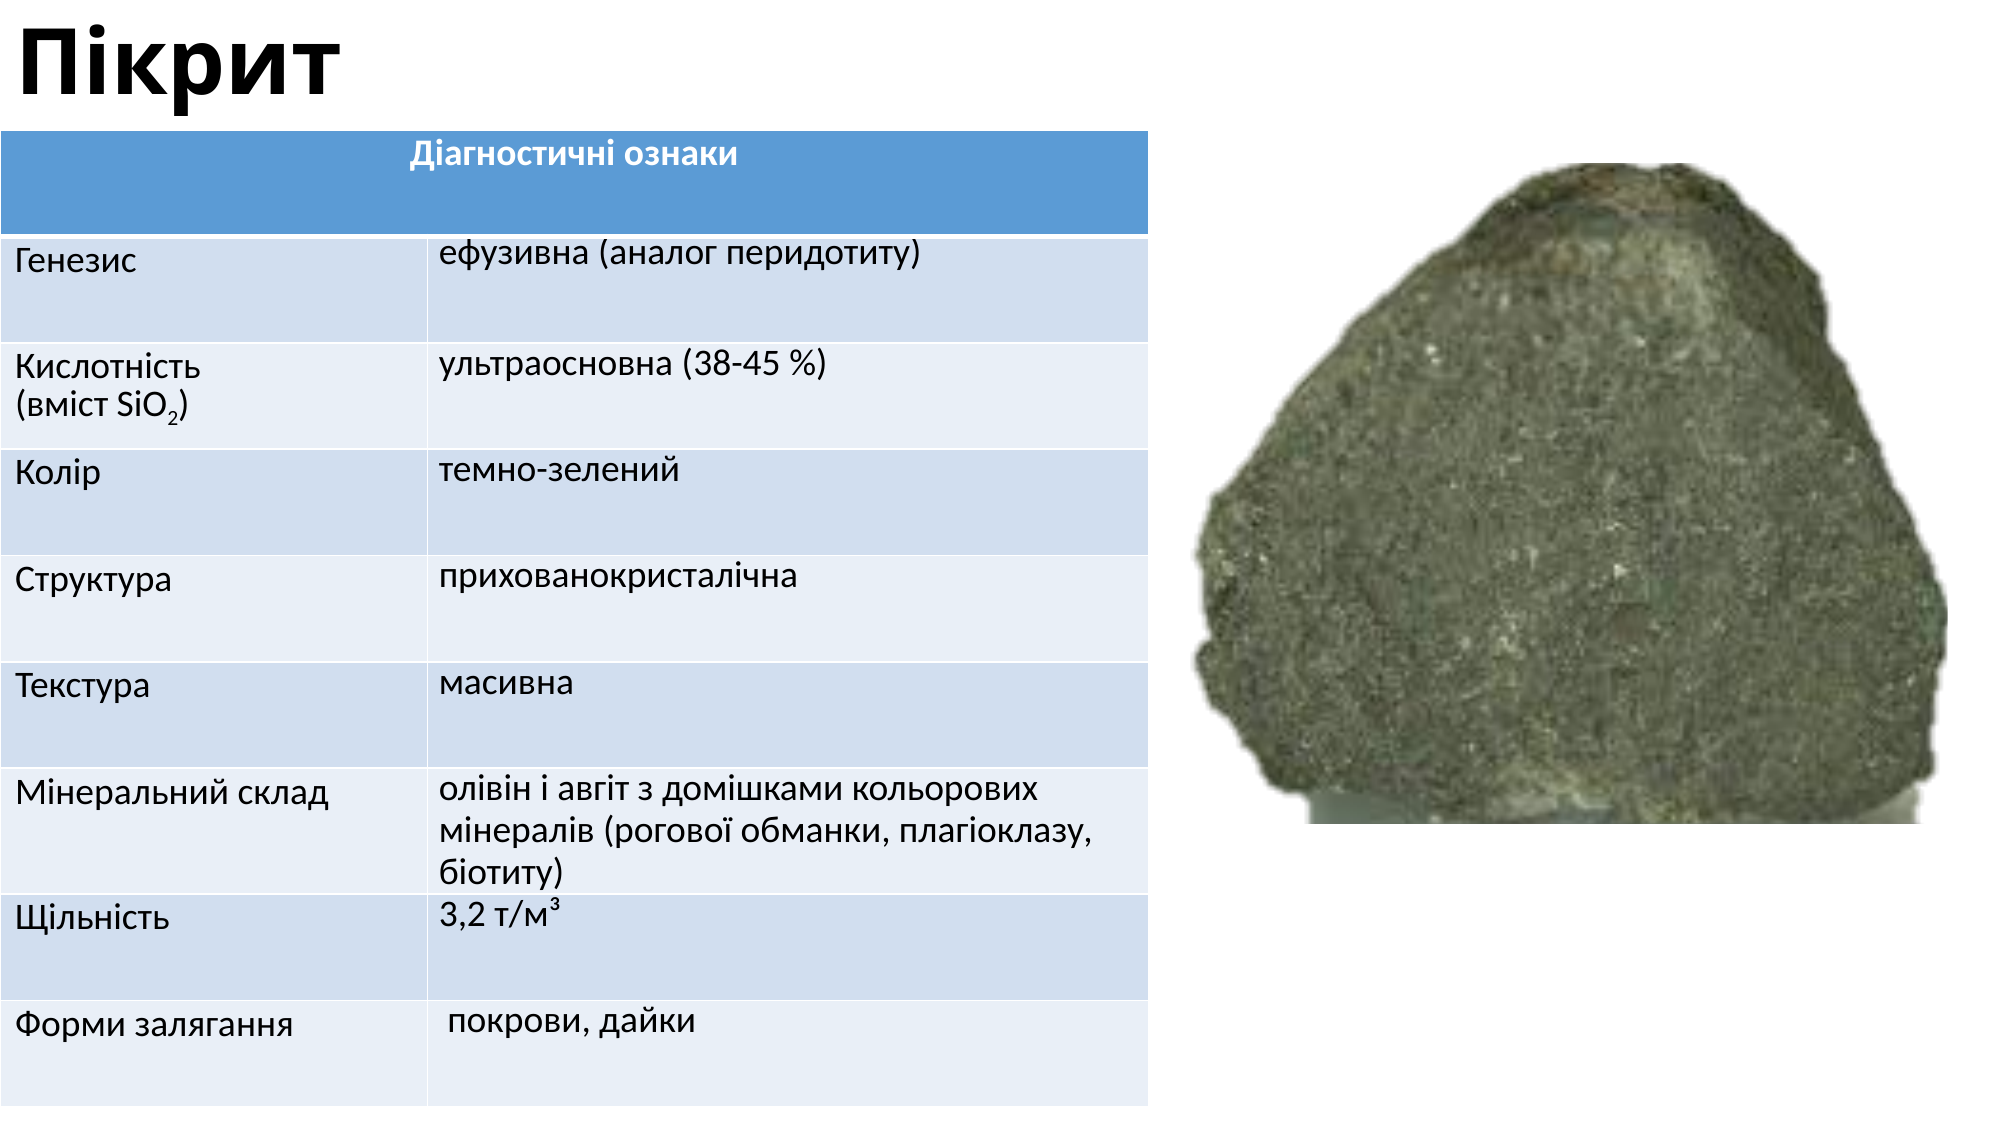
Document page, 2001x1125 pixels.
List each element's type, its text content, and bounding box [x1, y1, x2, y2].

table_cell покрови, дайки [428, 1001, 1148, 1106]
table_cell Щільність [1, 895, 427, 1000]
picture [1189, 163, 1948, 824]
table_cell Генезис [1, 239, 427, 342]
table_cell темно-зелений [428, 450, 1148, 555]
table_cell прихованокристалічна [428, 556, 1148, 661]
table_cell Мінеральний склад [1, 769, 427, 893]
table_cell ультраосновна (38-45 %) [428, 344, 1148, 448]
table_cell масивна [428, 663, 1148, 767]
table_cell Колір [1, 450, 427, 555]
title Пікрит [0, 0, 1725, 130]
table_cell Форми залягання [1, 1001, 427, 1106]
table_cell олівін і авгіт з домішками кольорових мінералів (рогової обманки, плагіоклазу, біотиту) [428, 769, 1148, 893]
table_cell ефузивна (аналог перидотиту) [428, 239, 1148, 342]
table_header Діагностичні ознаки [1, 131, 1148, 234]
table_cell Структура [1, 556, 427, 661]
table_cell Текстура [1, 663, 427, 767]
table_cell 3,2 т/м³ [428, 895, 1148, 1000]
table_cell Кислотність (вміст SiO2) [1, 344, 427, 448]
